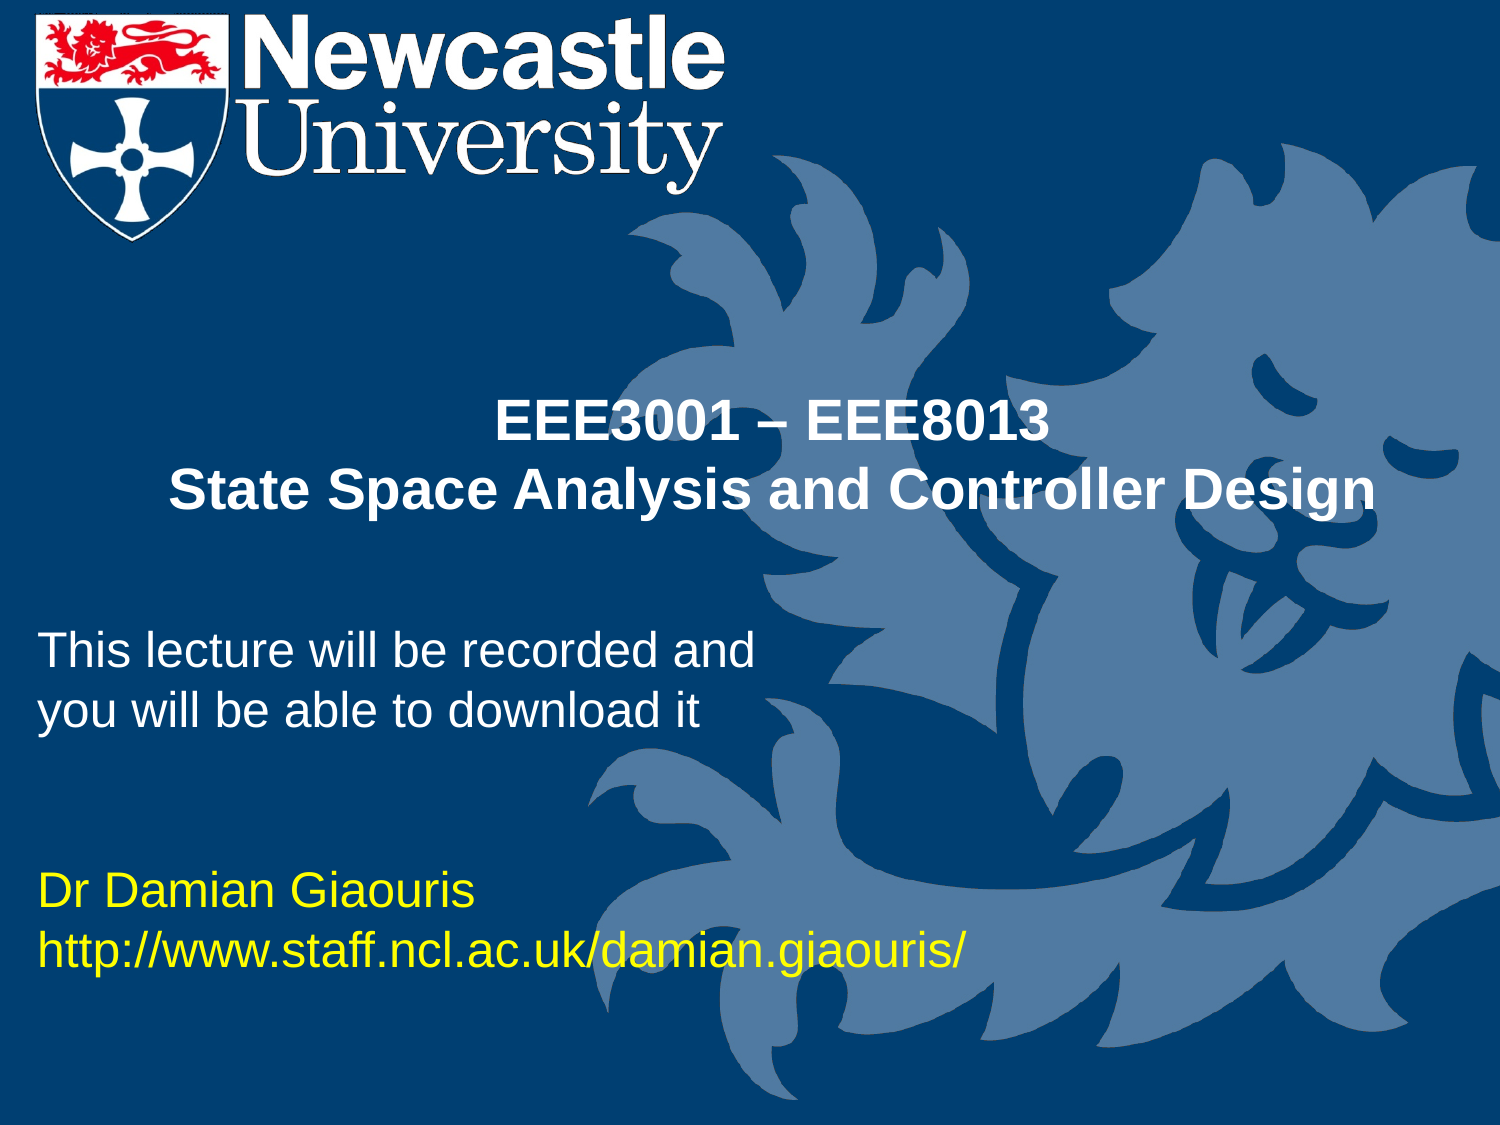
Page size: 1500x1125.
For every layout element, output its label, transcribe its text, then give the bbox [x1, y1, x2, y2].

text_box EEE3001 – EEE8013 State Space Analysis and Controller Design [153, 374, 1393, 529]
picture [0, 0, 1500, 1125]
text_box This lecture will be recorded and you will be able to download it Dr Damian Giaouris http://www.staff.ncl.ac.uk/damian.giaouris/ [22, 609, 983, 985]
